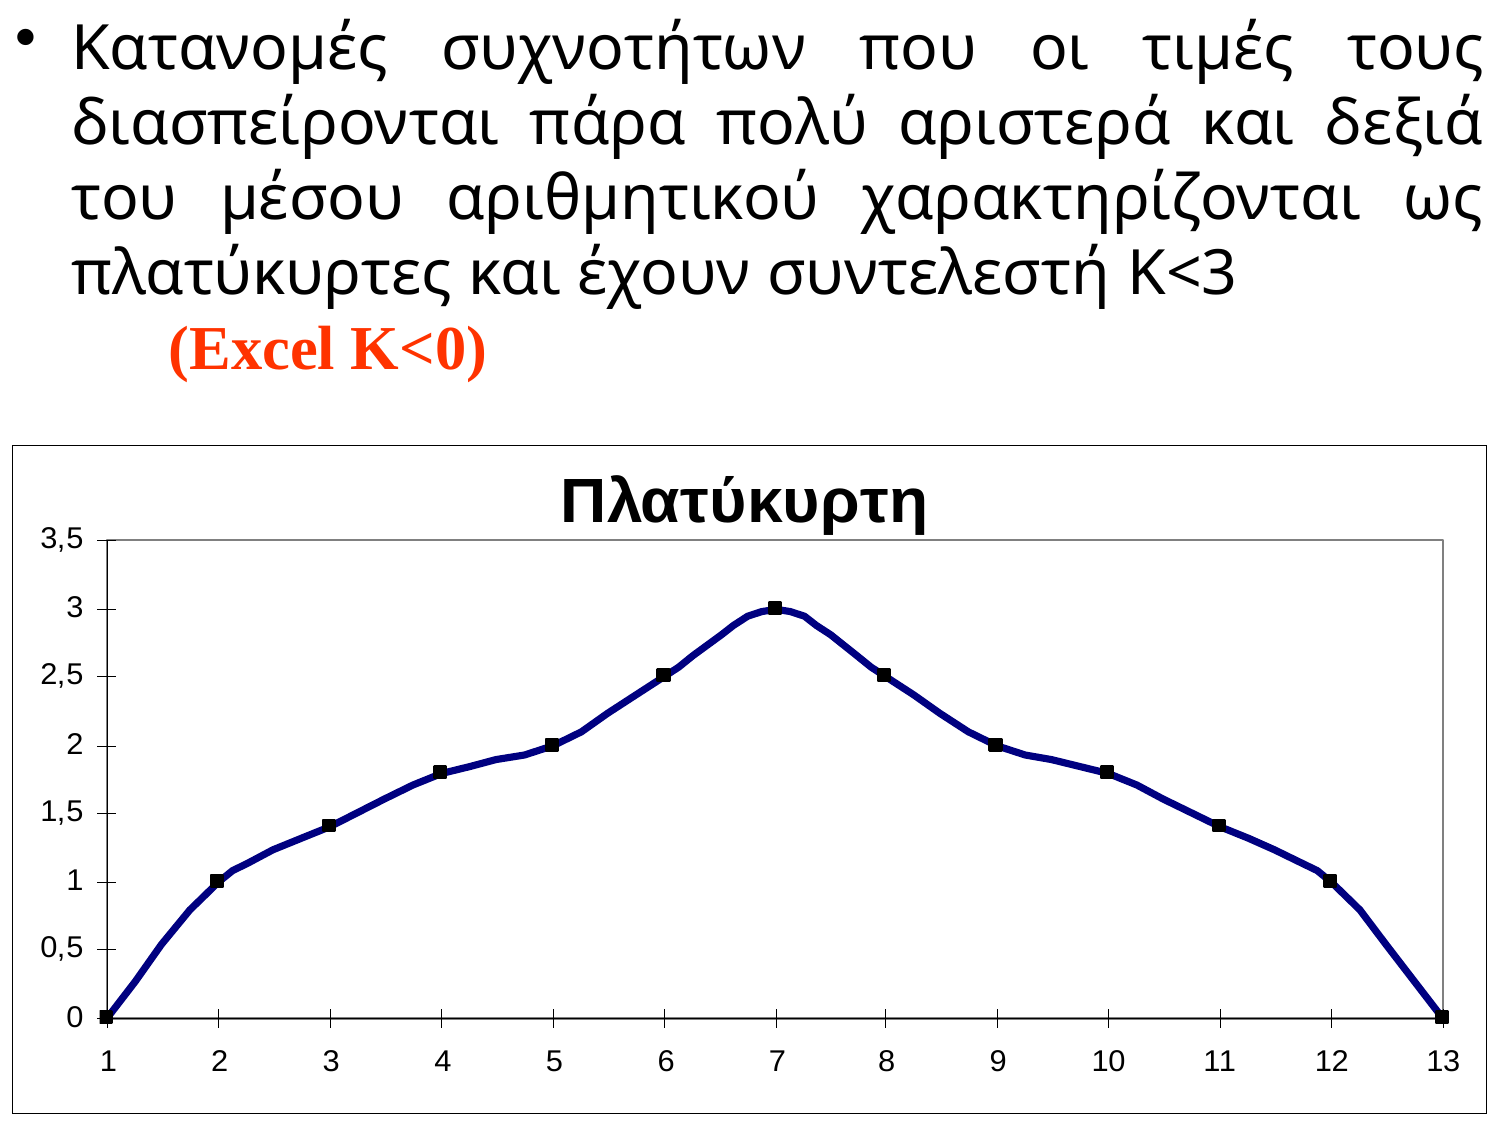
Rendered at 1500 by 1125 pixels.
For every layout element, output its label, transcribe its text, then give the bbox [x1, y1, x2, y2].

list Κατανομές συχνοτήτων που οι τιμές τους διασπείρονται πάρα πολύ αριστερά και δεξιά του μέσου αριθμητικού χαρακτηρίζονται ως πλατύκυρτες και έχουν συντελεστή K<3 (Excel K<0) [0, 0, 1500, 350]
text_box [0, 433, 1500, 1125]
